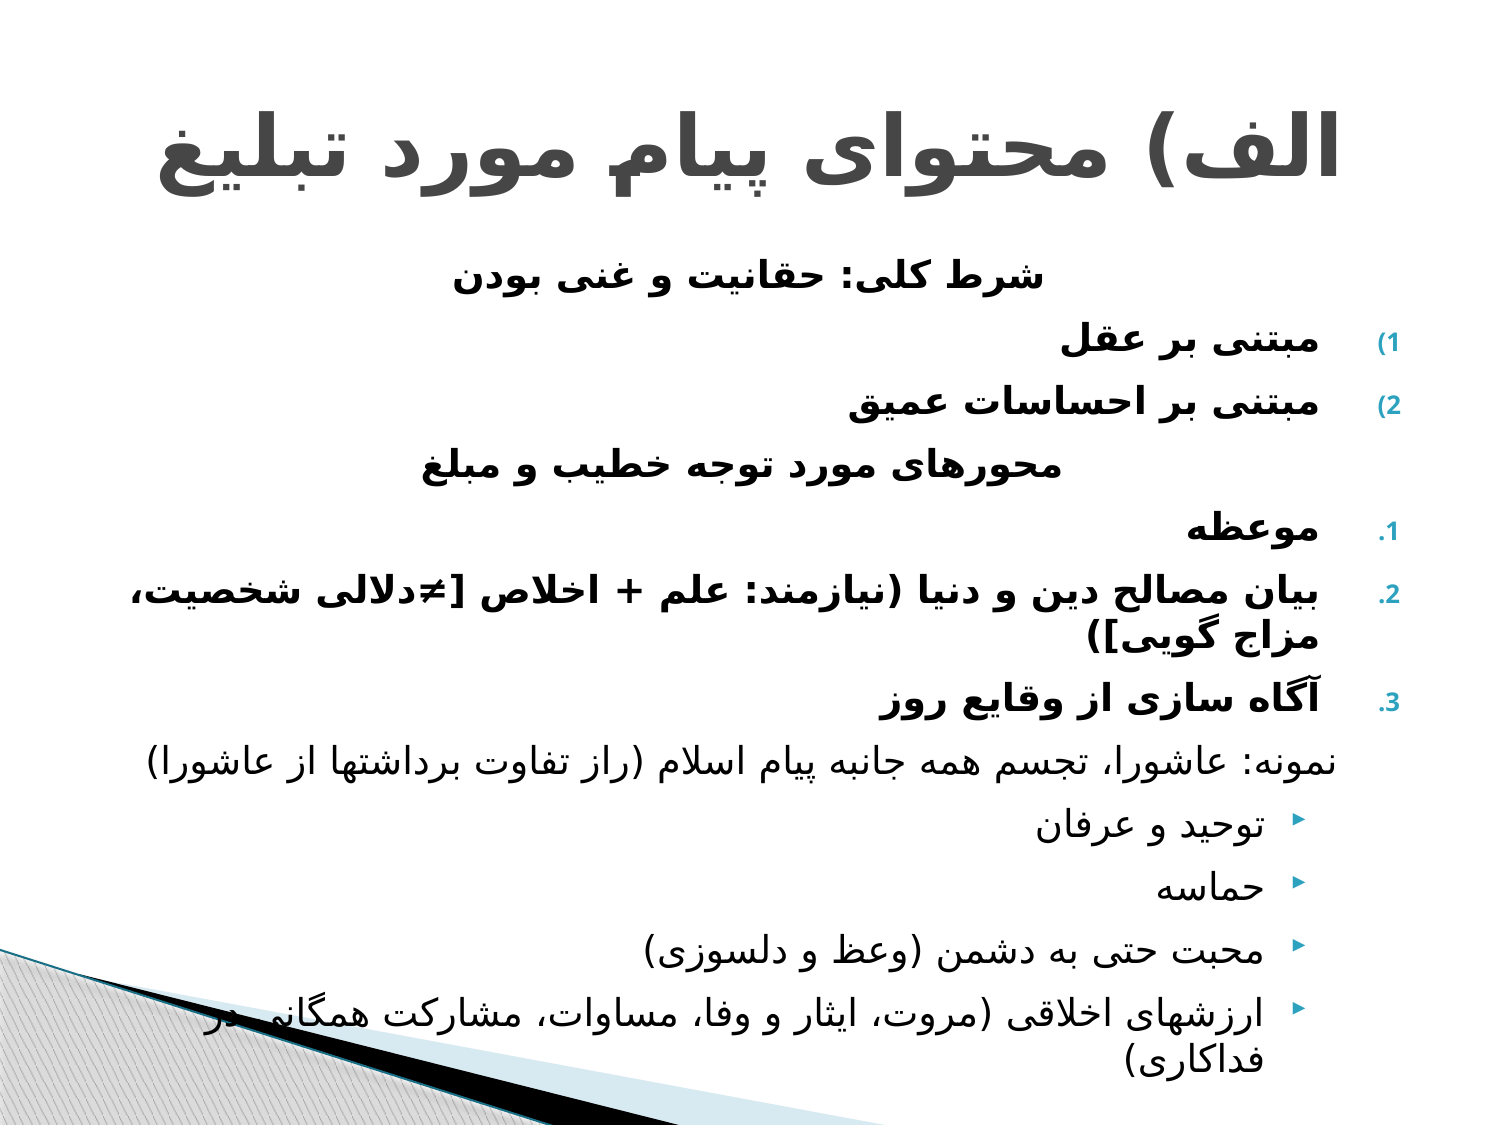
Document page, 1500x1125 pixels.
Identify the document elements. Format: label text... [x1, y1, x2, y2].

list شرط کلی: حقانیت و غنی بودن مبتنی بر عقل مبتنی بر احساسات عمیق محورهای مورد توجه خطیب و مبلغ موعظه بیان مصالح دین و دنیا (نیازمند: علم + اخلاص [≠دلالی شخصیت، مزاج گویی]) آگاه سازی از وقایع روز نمونه: عاشورا، تجسم همه جانبه پیام اسلام (راز تفاوت برداشتها از عاشورا) توحید و عرفان حماسه محبت حتی به دشمن (وعظ و دلسوزی) ارزشهای اخلاقی (مروت، ایثار و وفا، مساوات، مشارکت همگانی در فداکاری) [75, 243, 1425, 1088]
title الف) محتوای پیام مورد تبلیغ [75, 62, 1425, 222]
